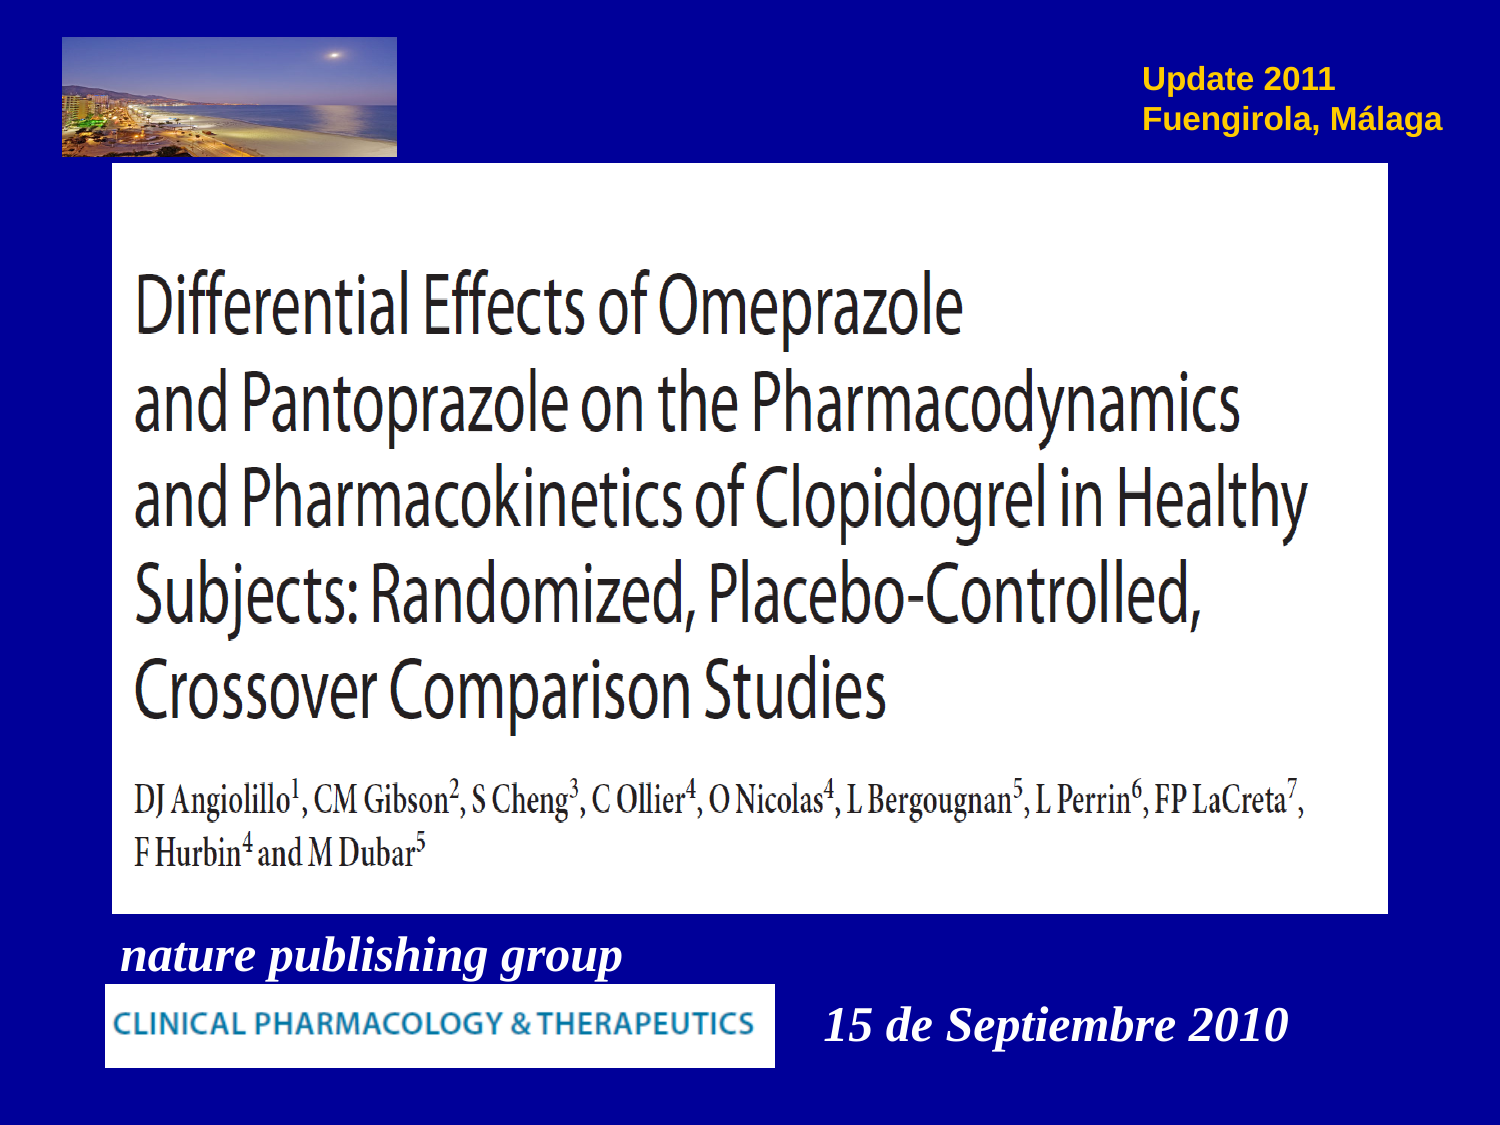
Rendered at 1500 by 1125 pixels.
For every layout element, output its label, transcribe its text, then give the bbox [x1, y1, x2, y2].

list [112, 163, 1388, 915]
picture [105, 984, 775, 1068]
text_box nature publishing group [105, 913, 1027, 989]
text_box 15 de Septiembre 2010 [808, 984, 1418, 1060]
picture [62, 37, 397, 157]
